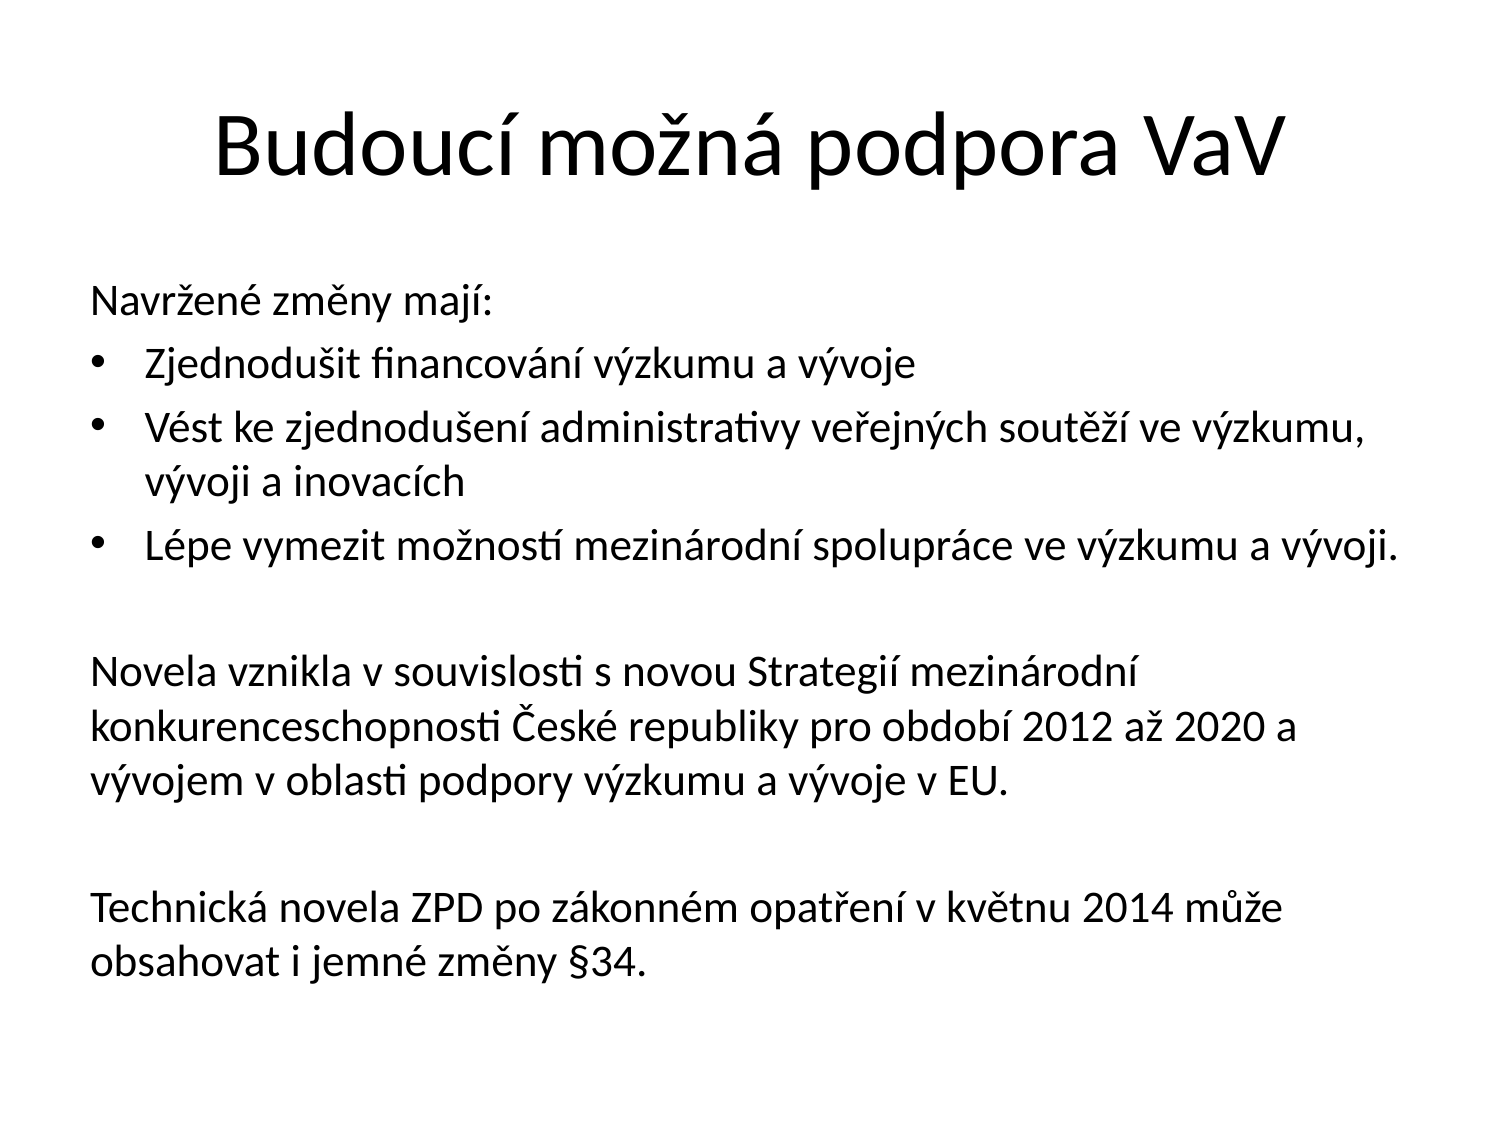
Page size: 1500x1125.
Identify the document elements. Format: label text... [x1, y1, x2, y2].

title Budoucí možná podpora VaV [75, 45, 1425, 233]
list Navržené změny mají: Zjednodušit financování výzkumu a vývoje Vést ke zjednodušení administrativy veřejných soutěží ve výzkumu, vývoji a inovacích Lépe vymezit možností mezinárodní spolupráce ve výzkumu a vývoji. Novela vznikla v souvislosti s novou Strategií mezinárodní konkurenceschopnosti České republiky pro období 2012 až 2020 a vývojem v oblasti podpory výzkumu a vývoje v EU. Technická novela ZPD po zákonném opatření v květnu 2014 může obsahovat i jemné změny §34. [75, 262, 1425, 1005]
